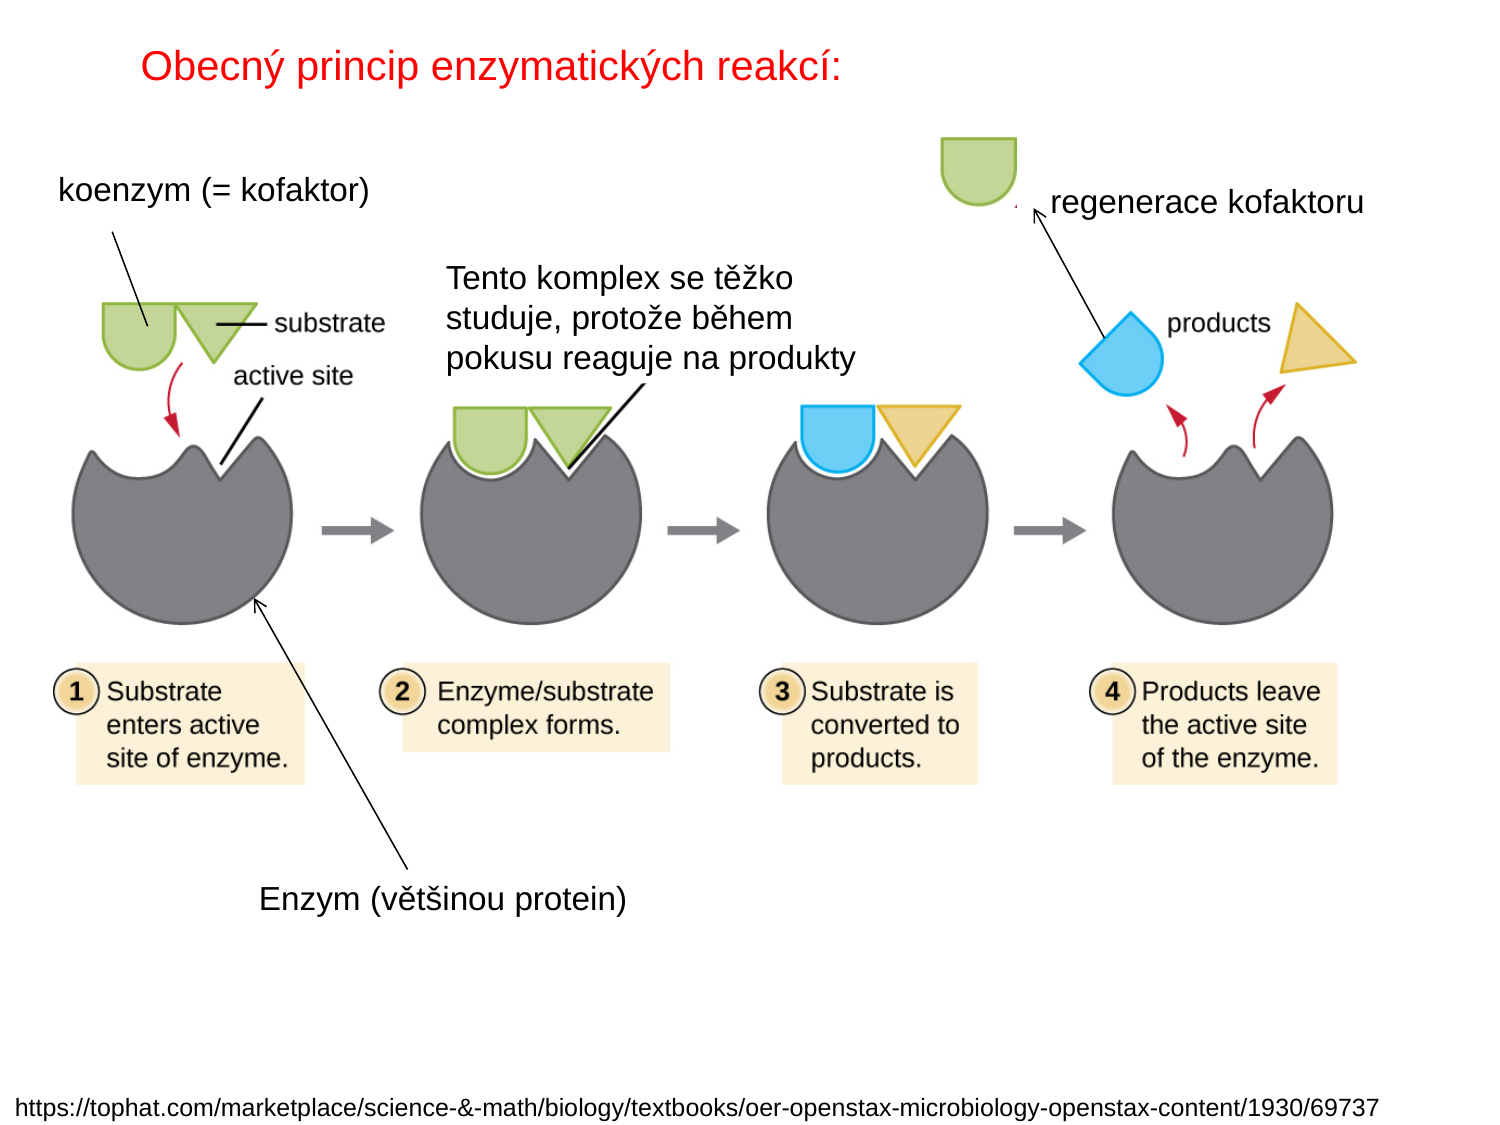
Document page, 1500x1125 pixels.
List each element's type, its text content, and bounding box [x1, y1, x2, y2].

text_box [1033, 207, 1105, 339]
picture [1084, 317, 1160, 393]
text_box koenzym (= kofaktor) [43, 160, 386, 216]
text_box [253, 597, 408, 870]
text_box regenerace kofaktoru [1035, 172, 1380, 228]
picture [52, 302, 1358, 785]
text_box Obecný princip enzymatických reakcí: [125, 31, 858, 96]
text_box https://tophat.com/marketplace/science-&-math/biology/textbooks/oer-openstax-microbiology-openstax-content/1930/69737 [0, 1084, 1500, 1125]
text_box Tento komplex se těžko studuje, protože během pokusu reaguje na produkty [430, 248, 892, 300]
picture [891, 136, 1017, 209]
text_box Enzym (většinou protein) [244, 869, 643, 925]
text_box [111, 231, 148, 327]
